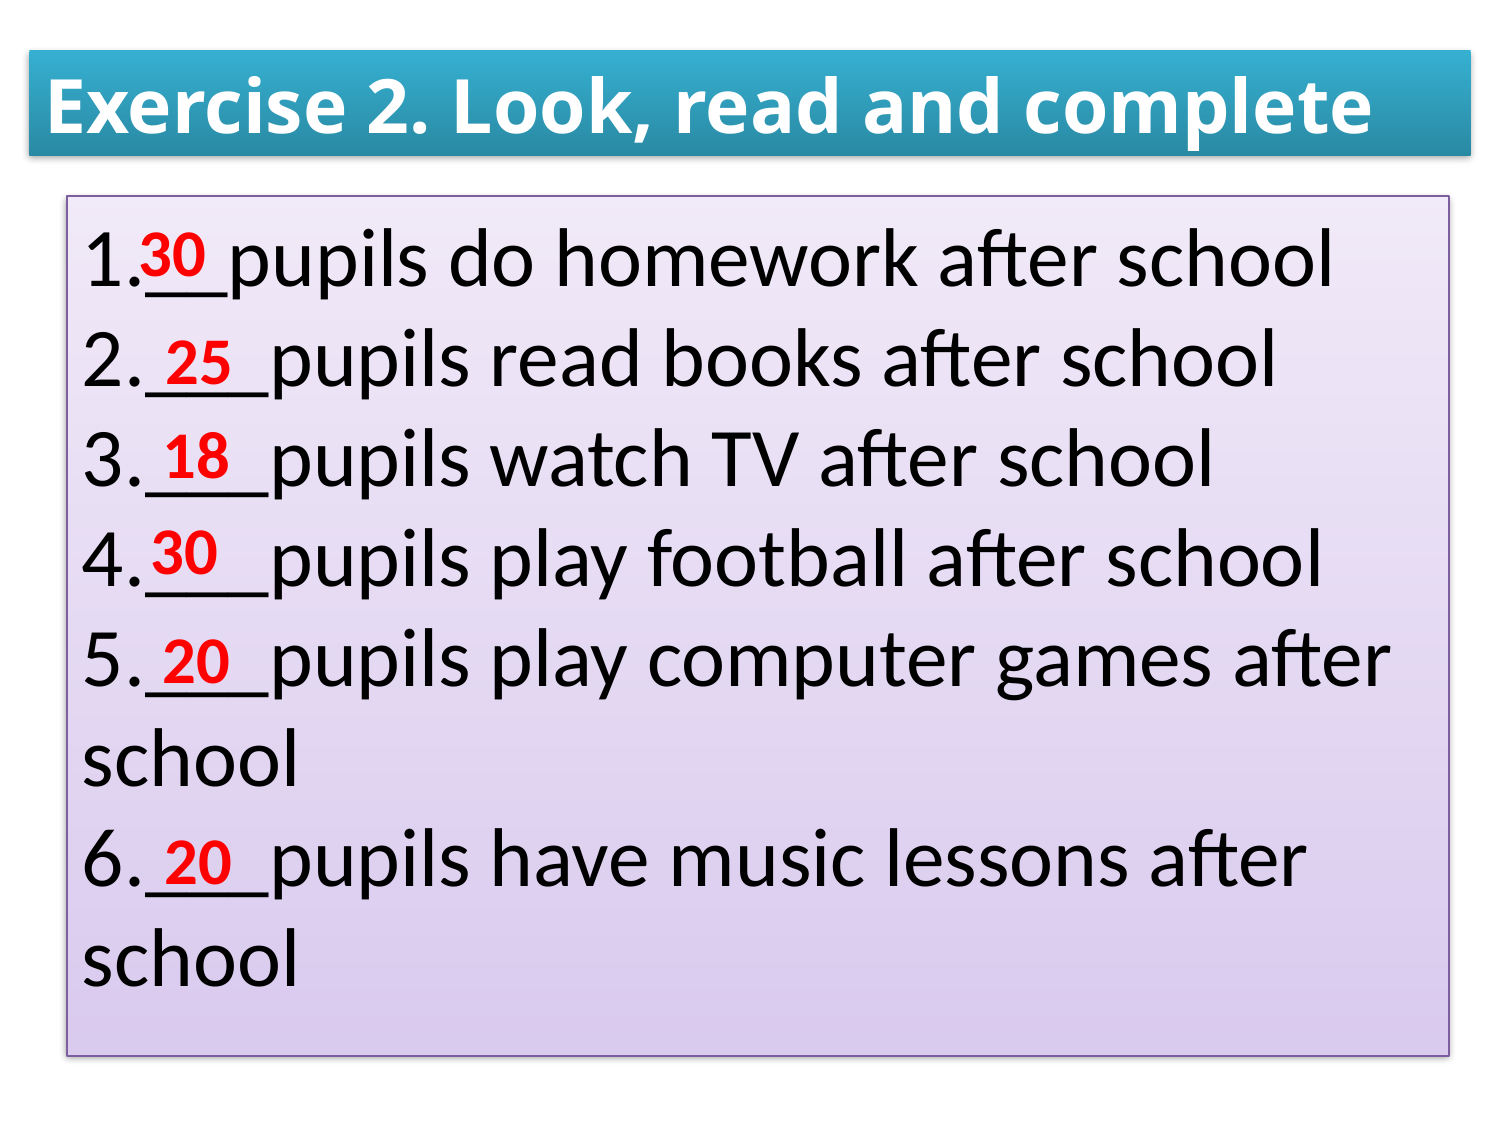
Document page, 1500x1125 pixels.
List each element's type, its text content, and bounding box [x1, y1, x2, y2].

text_box 25 [151, 310, 293, 406]
text_box 20 [149, 810, 292, 906]
text_box 30 [123, 202, 266, 297]
text_box Exercise 2. Look, read and complete [29, 50, 1471, 156]
text_box 1.__pupils do homework after school 2.___pupils read books after school 3.___pupils watch TV after school 4.___pupils play football after school 5.___pupils play computer games after school 6.___pupils have music lessons after school [66, 195, 1450, 1057]
text_box 18 [147, 404, 290, 499]
text_box 20 [147, 609, 290, 705]
text_box 30 [135, 500, 278, 595]
